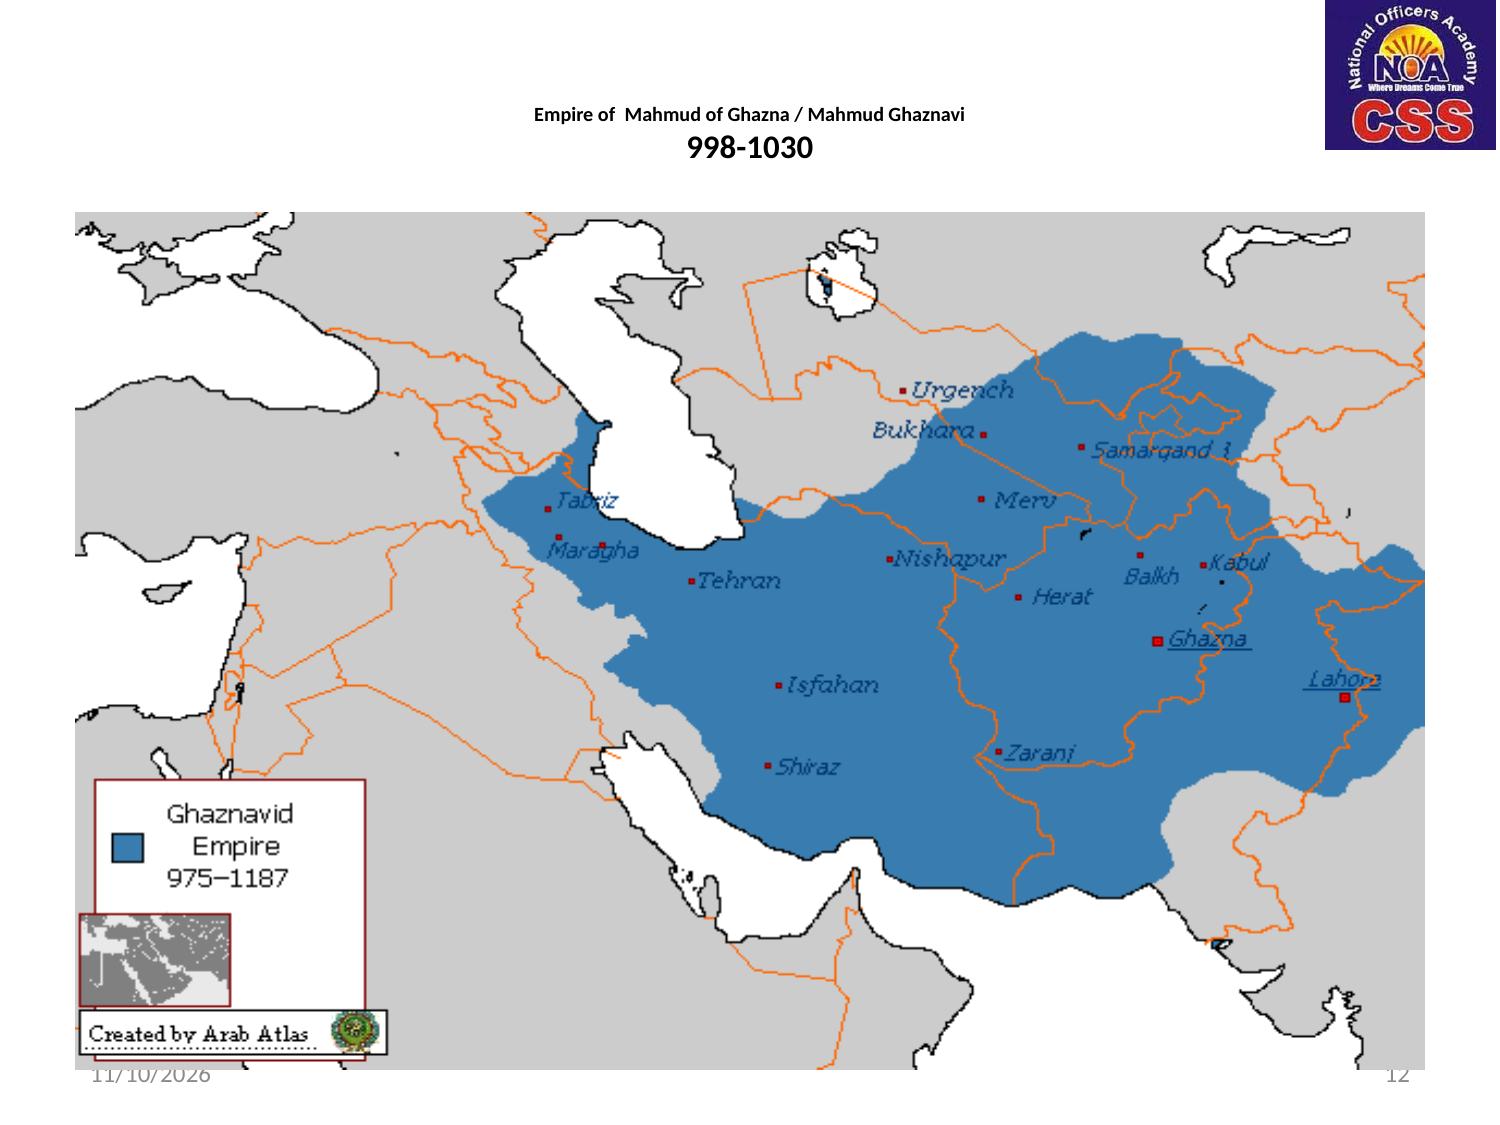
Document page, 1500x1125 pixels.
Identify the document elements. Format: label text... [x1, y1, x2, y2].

slide_number 12 [1074, 1076, 1425, 1103]
title Empire of Mahmud of Ghazna / Mahmud Ghaznavi 998-1030 [75, 45, 1425, 211]
picture [74, 212, 1426, 1070]
picture [1325, 0, 1496, 150]
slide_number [75, 1077, 425, 1103]
